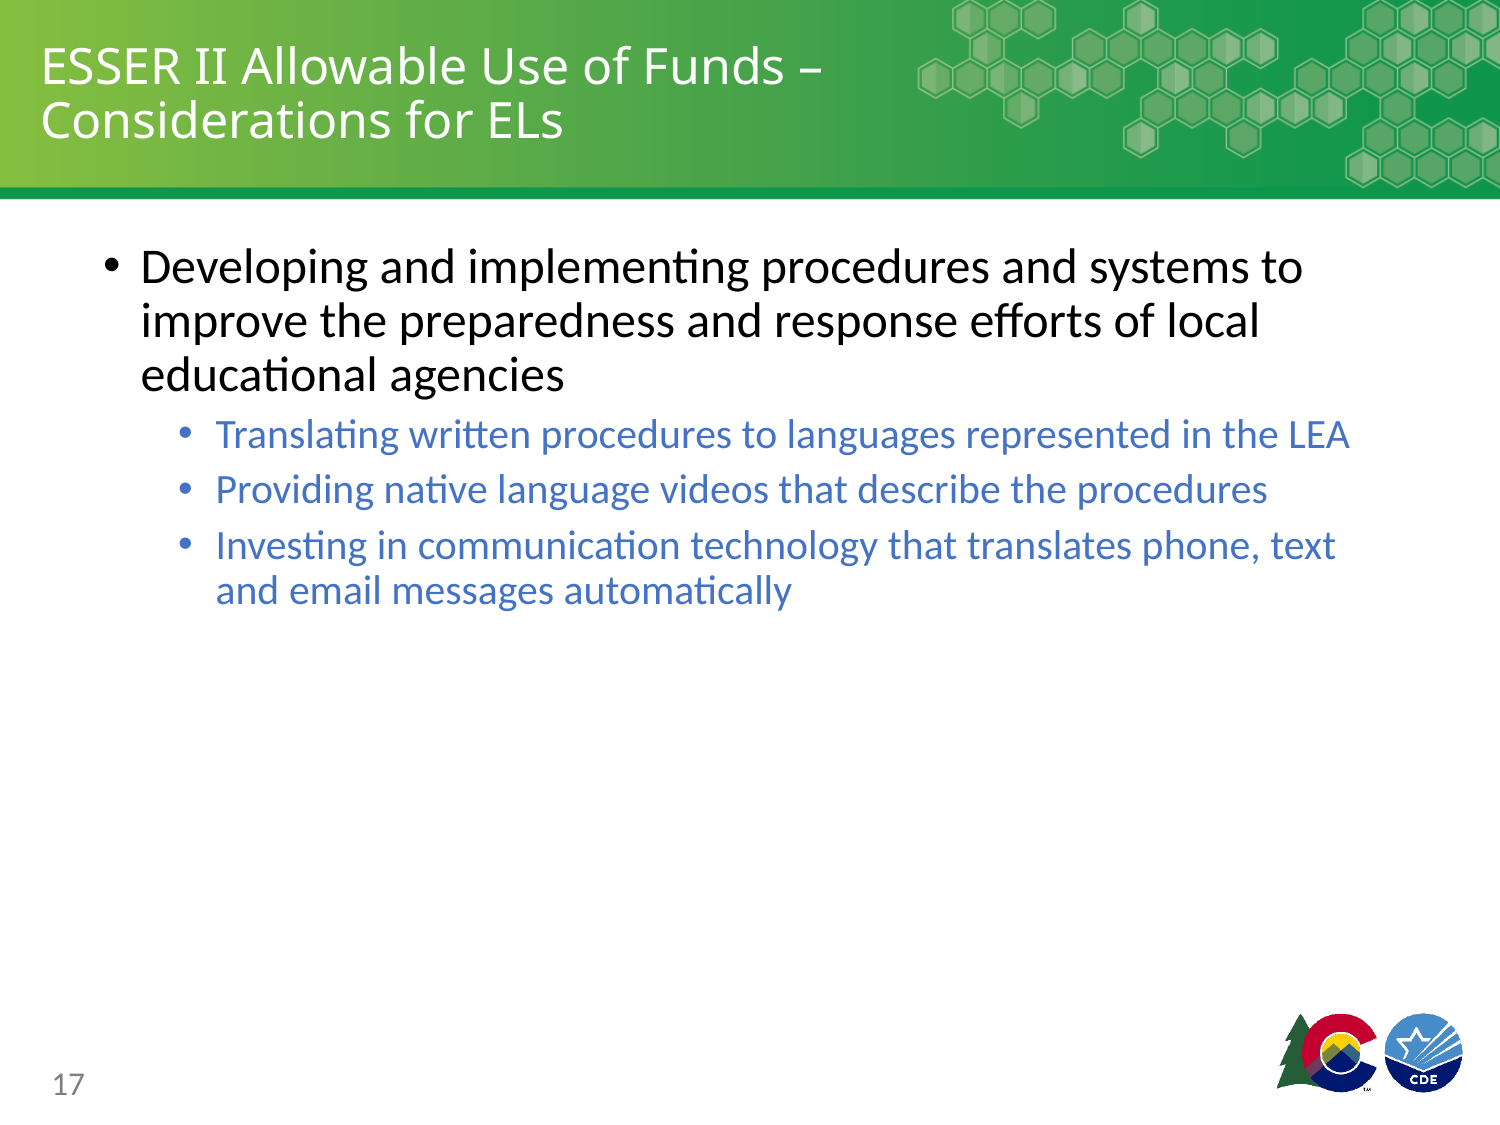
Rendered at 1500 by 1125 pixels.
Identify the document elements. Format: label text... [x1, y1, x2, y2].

list Developing and implementing procedures and systems to improve the preparedness and response efforts of local educational agencies Translating written procedures to languages represented in the LEA Providing native language videos that describe the procedures Investing in communication technology that translates phone, text and email messages automatically [103, 239, 1397, 1002]
picture [0, 0, 1500, 200]
title ESSER II Allowable Use of Funds – Considerations for ELs [40, 41, 1038, 166]
slide_number 17 [36, 1054, 375, 1115]
picture [1275, 1012, 1463, 1093]
